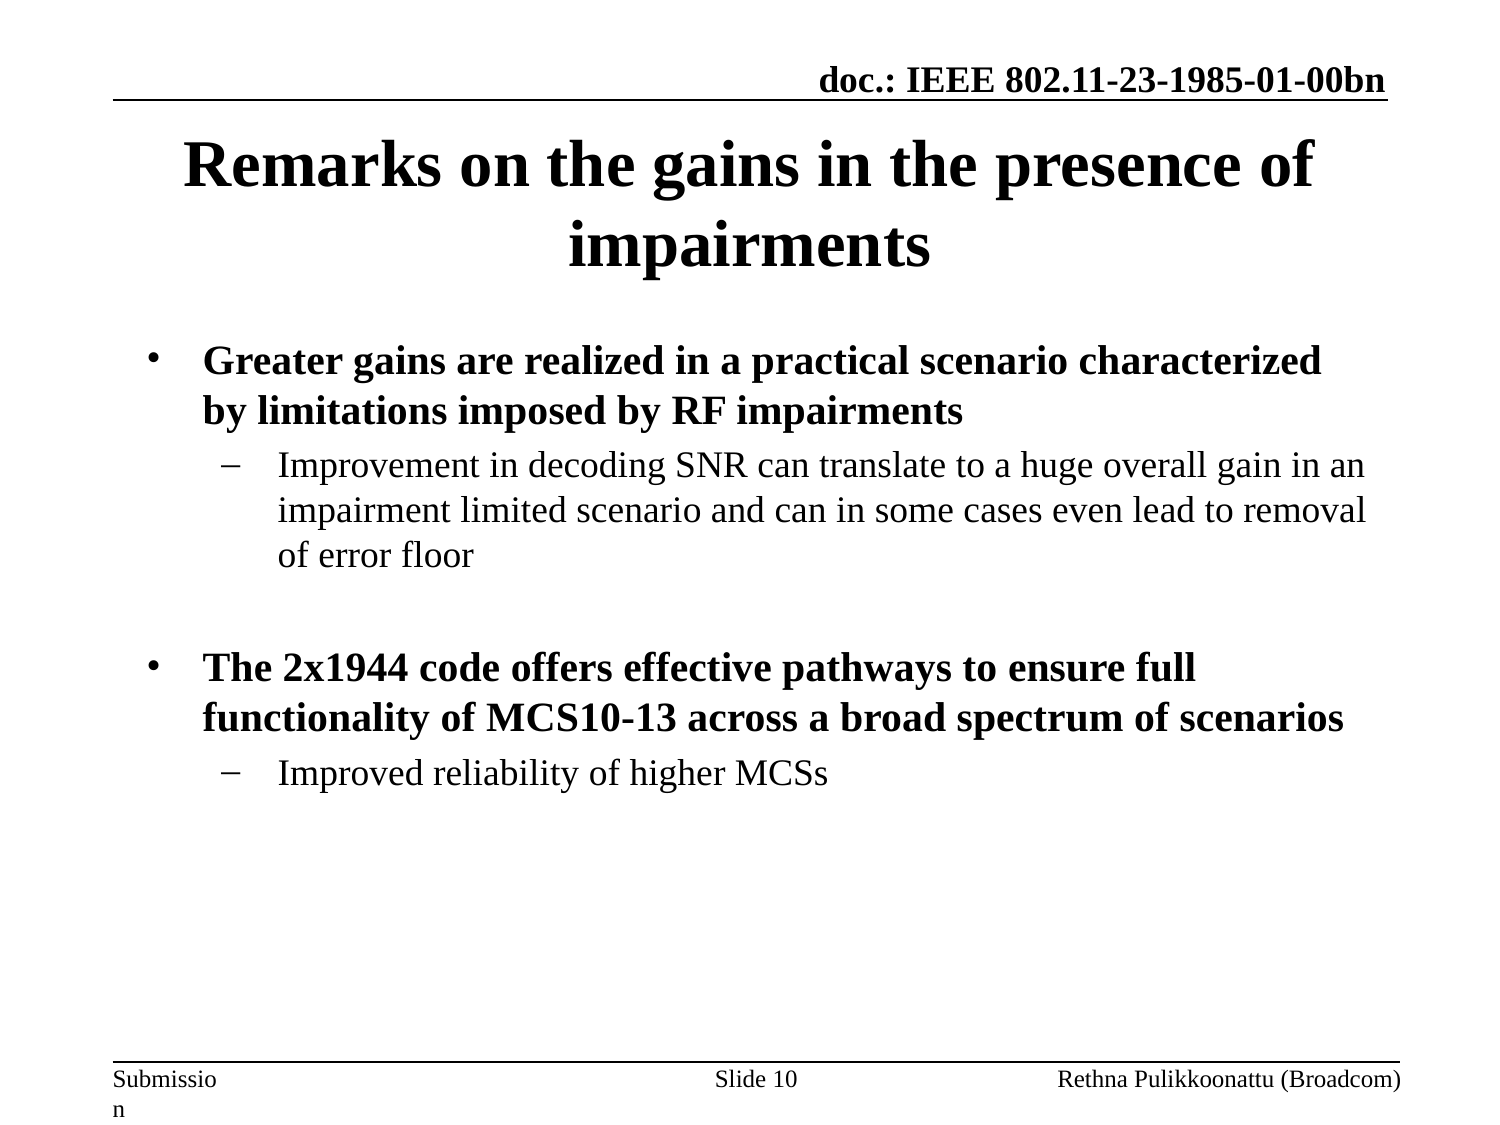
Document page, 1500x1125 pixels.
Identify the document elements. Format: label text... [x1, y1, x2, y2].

slide_number Slide 10 [712, 1062, 800, 1125]
footer Rethna Pulikkoonattu (Broadcom) [1017, 1062, 1402, 1125]
list Greater gains are realized in a practical scenario characterized by limitations imposed by RF impairments Improvement in decoding SNR can translate to a huge overall gain in an impairment limited scenario and can in some cases even lead to removal of error floor The 2x1944 code offers effective pathways to ensure full functionality of MCS10-13 across a broad spectrum of scenarios Improved reliability of higher MCSs [112, 324, 1388, 1000]
title Remarks on the gains in the presence of impairments [112, 112, 1388, 288]
